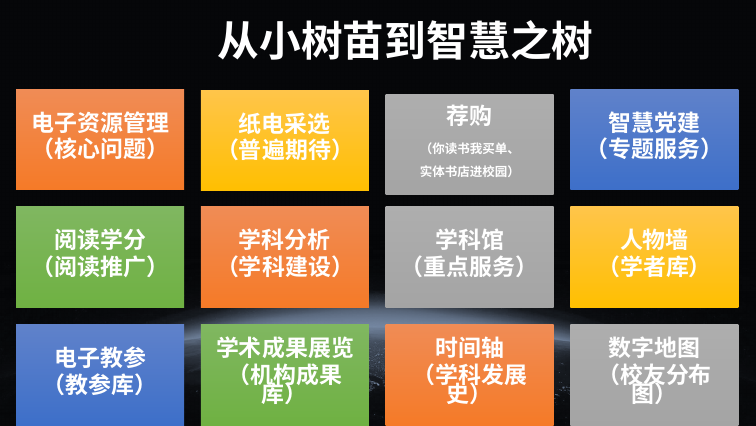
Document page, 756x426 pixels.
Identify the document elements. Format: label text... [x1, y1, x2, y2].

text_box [16, 206, 185, 308]
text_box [570, 324, 739, 426]
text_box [385, 324, 554, 426]
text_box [385, 206, 554, 308]
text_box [16, 324, 185, 426]
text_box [16, 89, 185, 191]
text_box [200, 206, 369, 308]
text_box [570, 206, 739, 308]
text_box 从小树苗到智慧之树 [100, 15, 712, 66]
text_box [200, 90, 369, 192]
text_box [570, 89, 739, 191]
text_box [385, 94, 554, 195]
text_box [200, 324, 369, 426]
